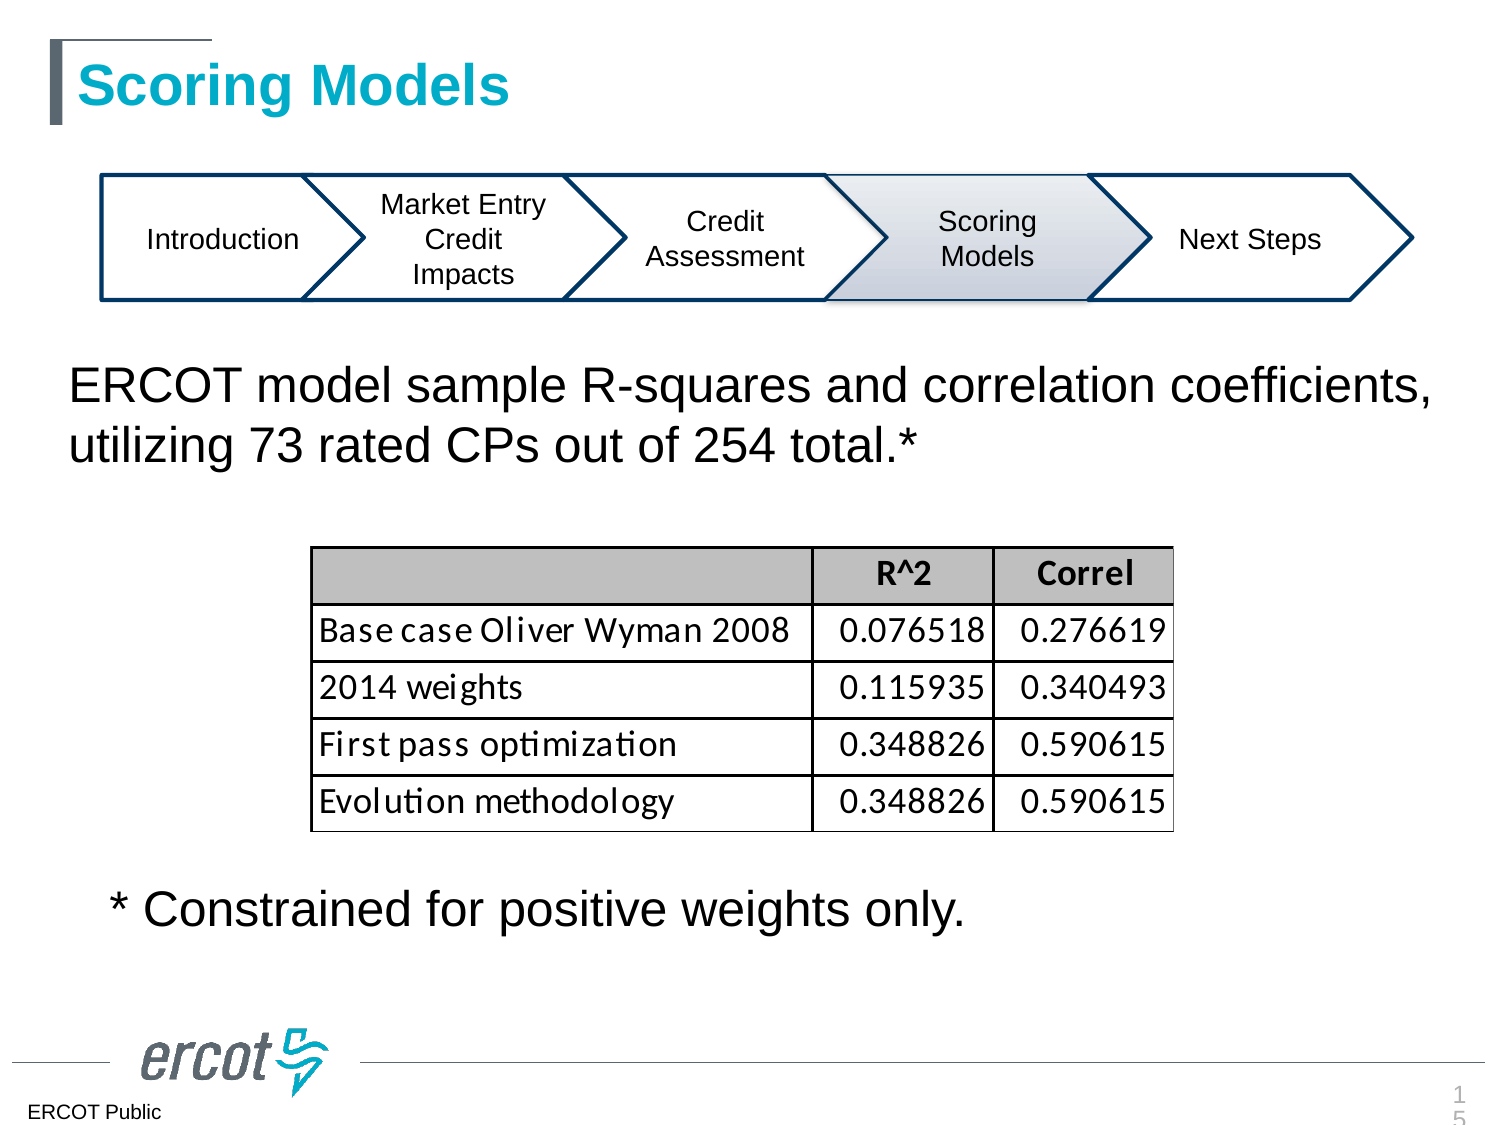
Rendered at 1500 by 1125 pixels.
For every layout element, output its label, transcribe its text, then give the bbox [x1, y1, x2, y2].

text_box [101, 174, 1413, 301]
text_box [49, 274, 1438, 894]
picture [137, 1024, 332, 1100]
text_box ERCOT model sample R-squares and correlation coefficients, utilizing 73 rated CPs out of 254 total.* [53, 345, 1459, 508]
title Scoring Models [62, 39, 1450, 138]
slide_number 15 [1437, 1076, 1475, 1112]
text_box * Constrained for positive weights only. [94, 868, 1500, 994]
picture [310, 545, 1177, 835]
